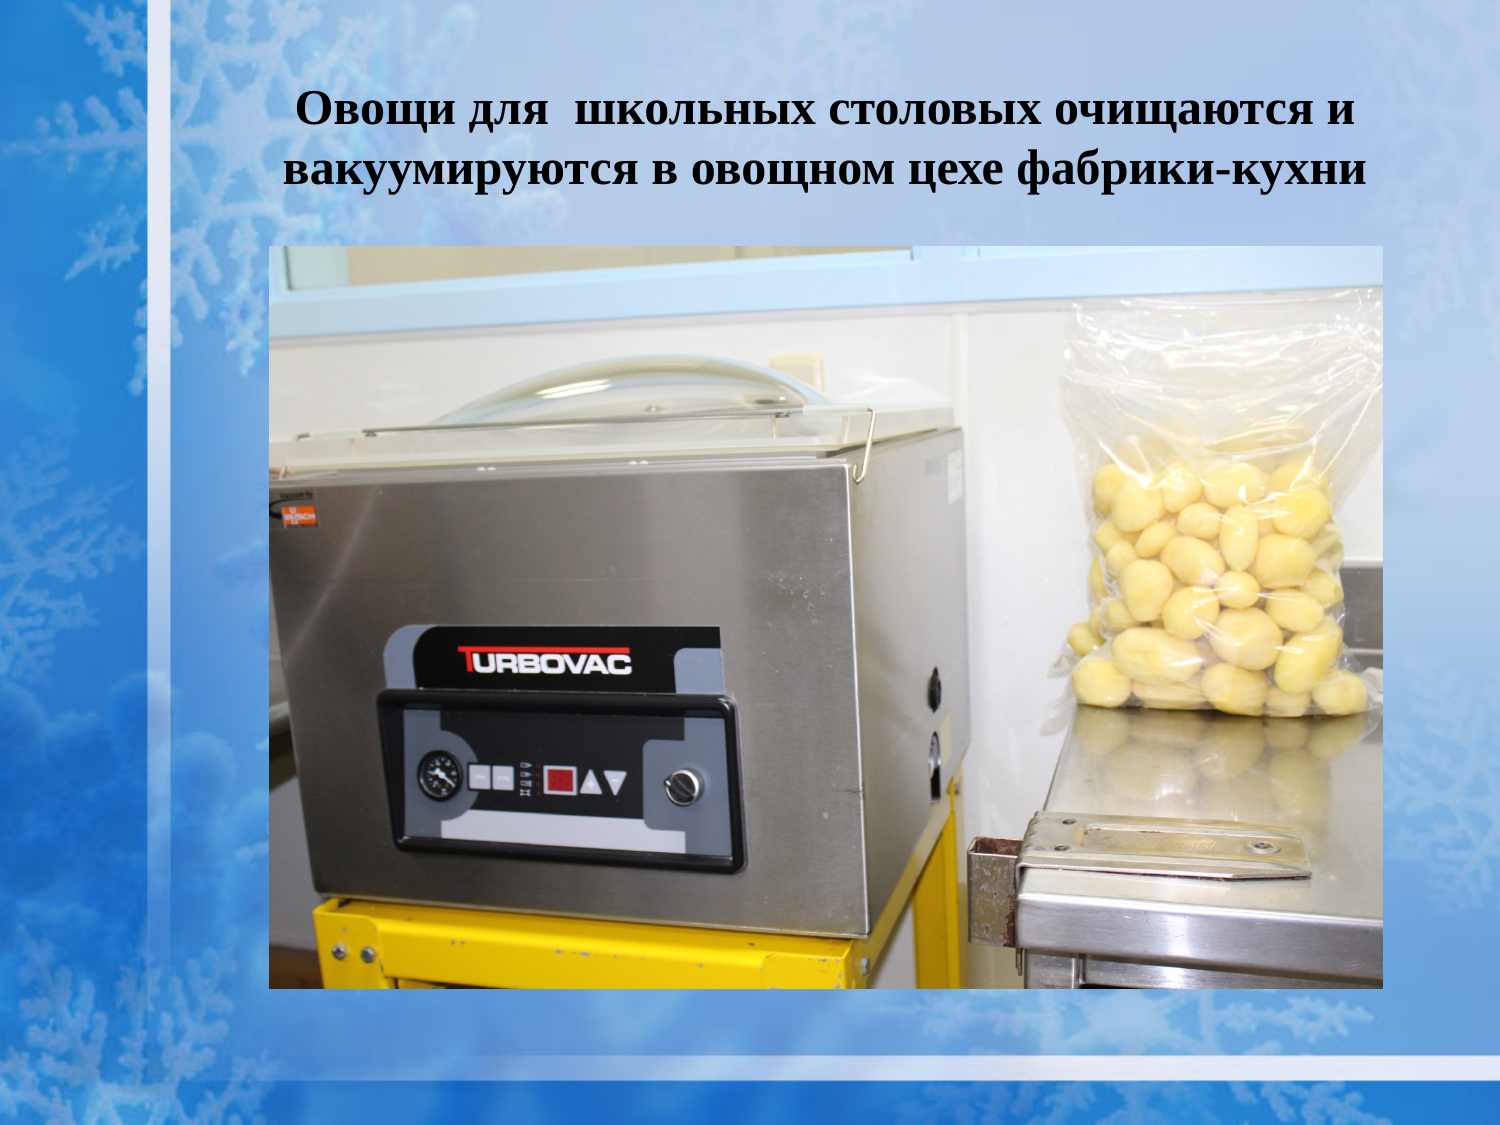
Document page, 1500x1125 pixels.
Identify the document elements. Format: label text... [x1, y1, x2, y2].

title Овощи для школьных столовых очищаются и вакуумируются в овощном цехе фабрики-кухни [149, 70, 1500, 199]
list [269, 245, 1383, 989]
picture [0, 0, 1500, 1125]
